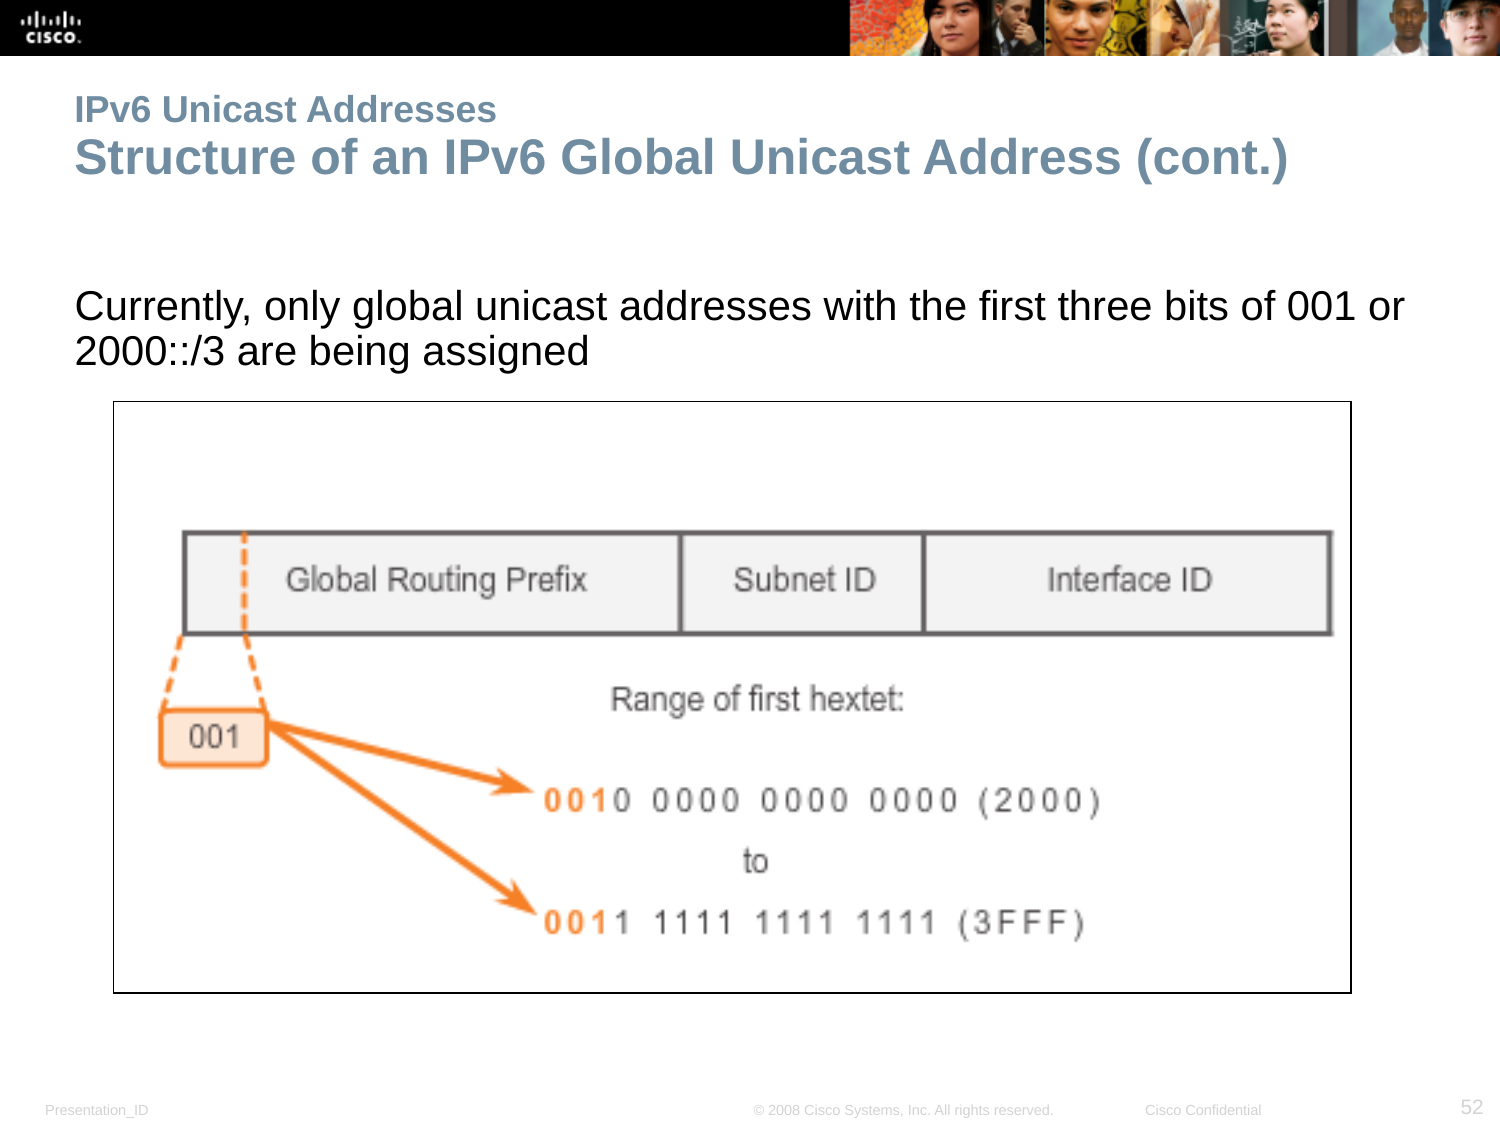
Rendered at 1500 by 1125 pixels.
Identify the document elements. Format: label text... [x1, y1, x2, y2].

title IPv6 Unicast Addresses Structure of an IPv6 Global Unicast Address (cont.) [61, 54, 1500, 192]
picture [113, 401, 1351, 993]
text_box Currently, only global unicast addresses with the first three bits of 001 or 2000::/3 are being assigned [59, 276, 1436, 382]
picture [0, 0, 1500, 56]
